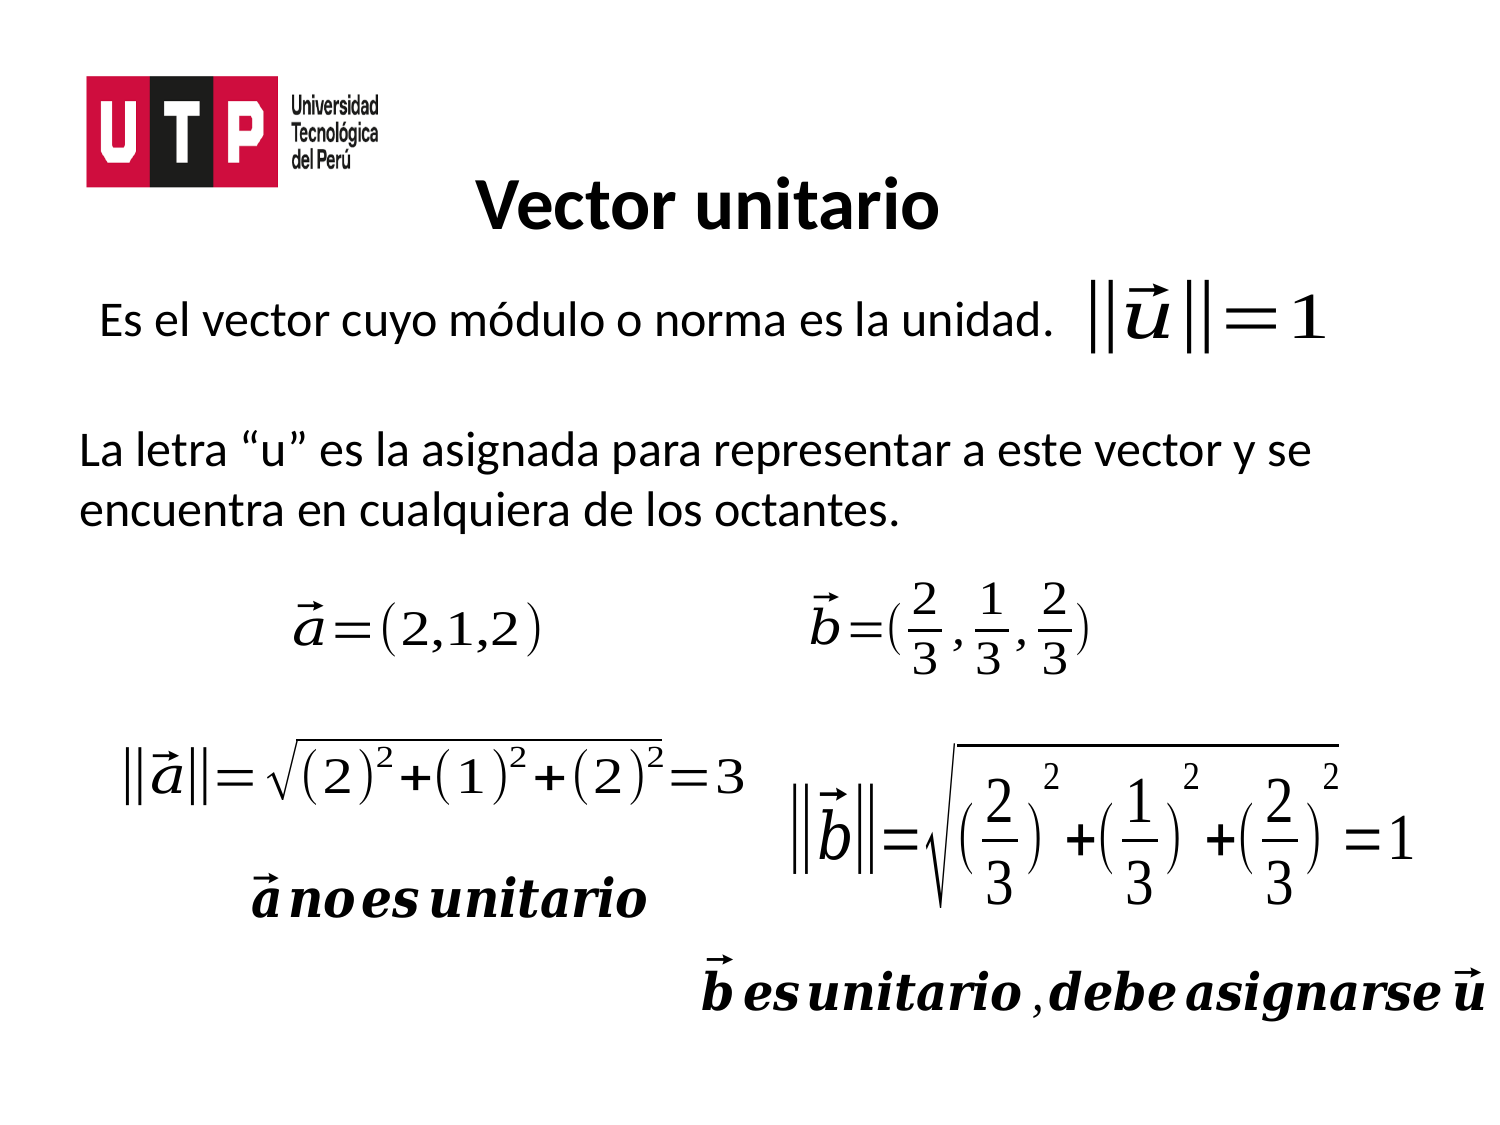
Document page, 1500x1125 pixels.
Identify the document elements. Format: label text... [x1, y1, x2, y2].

text_box La letra “u” es la asignada para representar a este vector y se encuentra en cualquiera de los octantes. [64, 408, 1438, 544]
text_box Es el vector cuyo módulo o norma es la unidad. [84, 279, 1077, 354]
text_box Vector unitario [461, 147, 1149, 253]
picture [84, 74, 381, 191]
